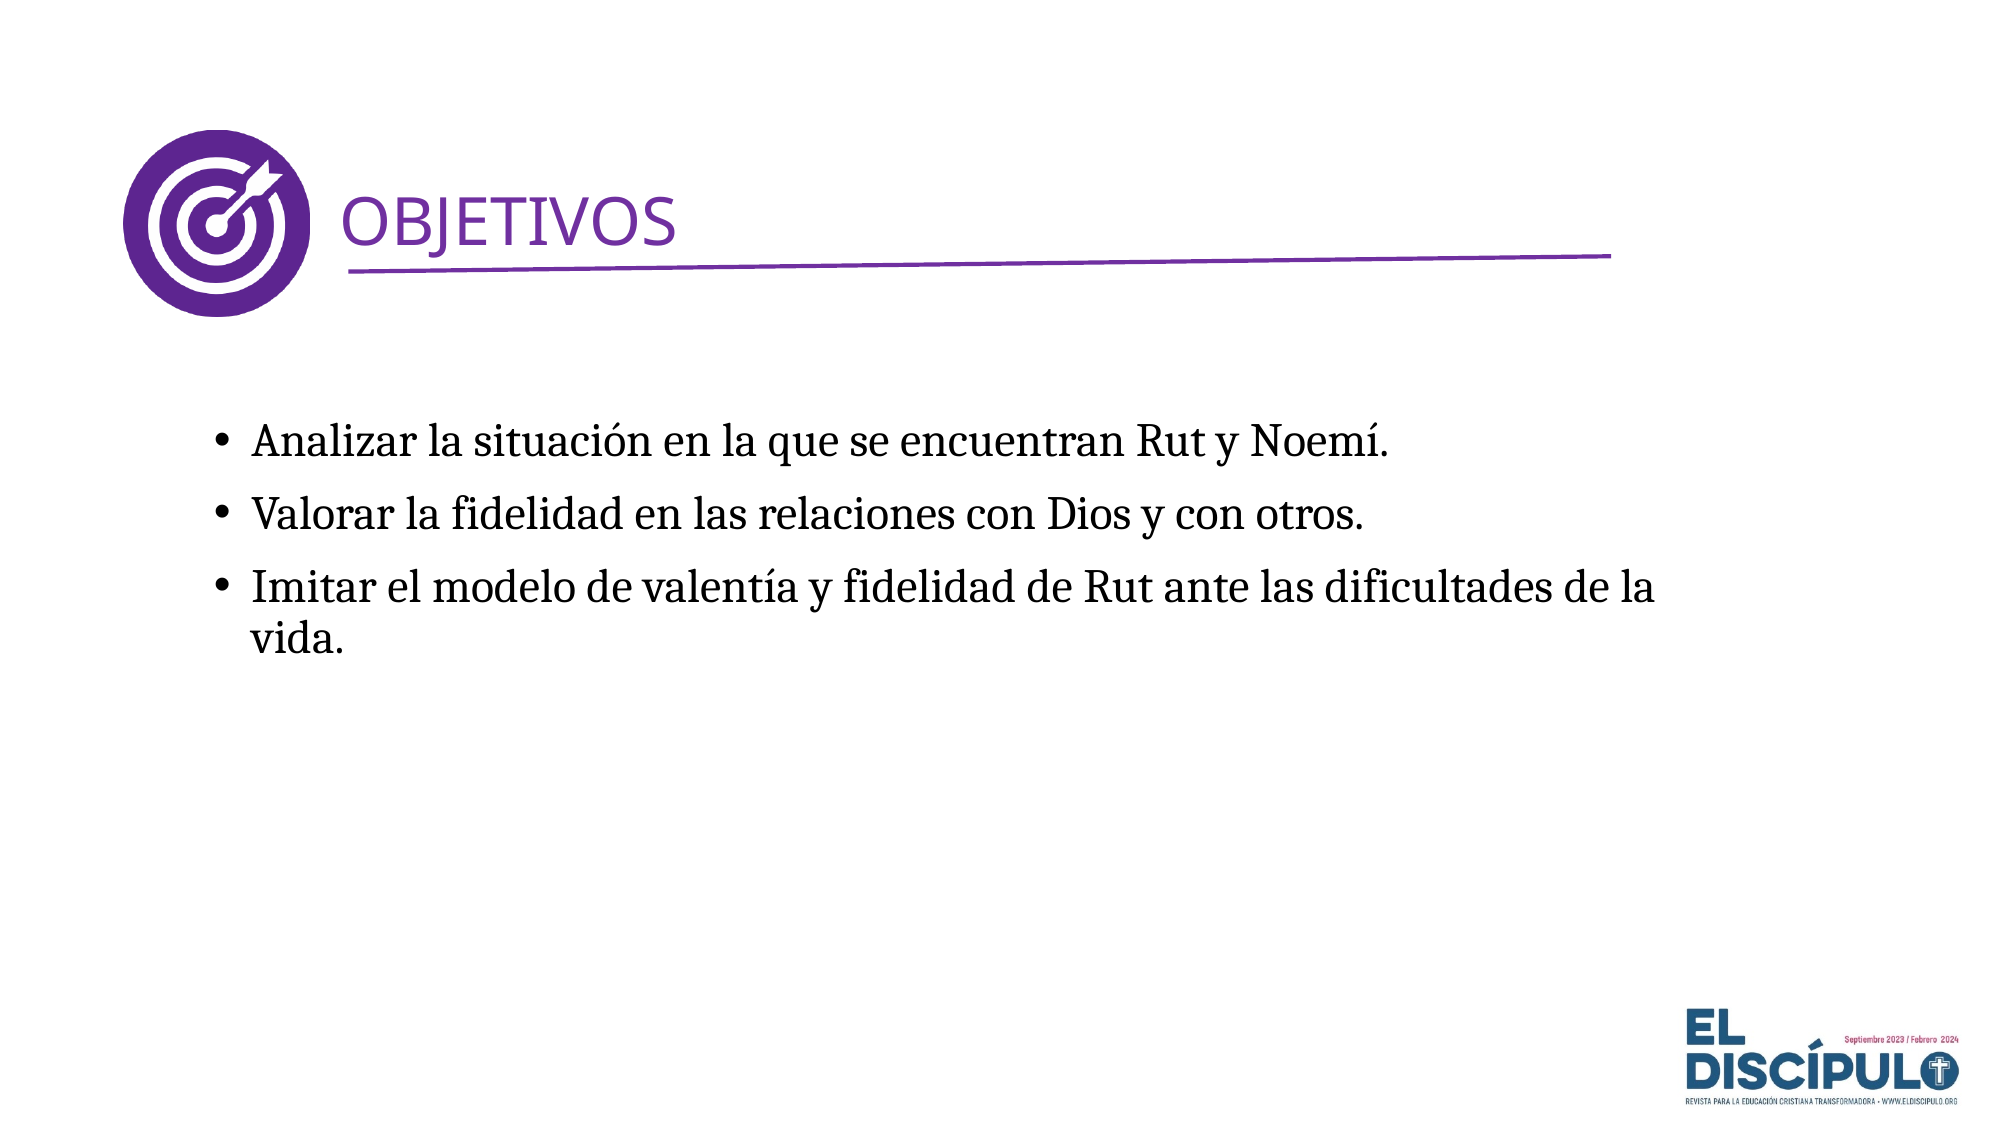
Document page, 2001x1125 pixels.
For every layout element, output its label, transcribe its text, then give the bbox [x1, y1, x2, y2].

picture [123, 130, 310, 317]
title OBJETIVOS [331, 174, 838, 273]
list Analizar la situación en la que se encuentran Rut y Noemí. Valorar la fidelidad en las relaciones con Dios y con otros. Imitar el modelo de valentía y fidelidad de Rut ante las dificultades de la vida. [205, 407, 1754, 938]
picture [1644, 984, 2000, 1125]
